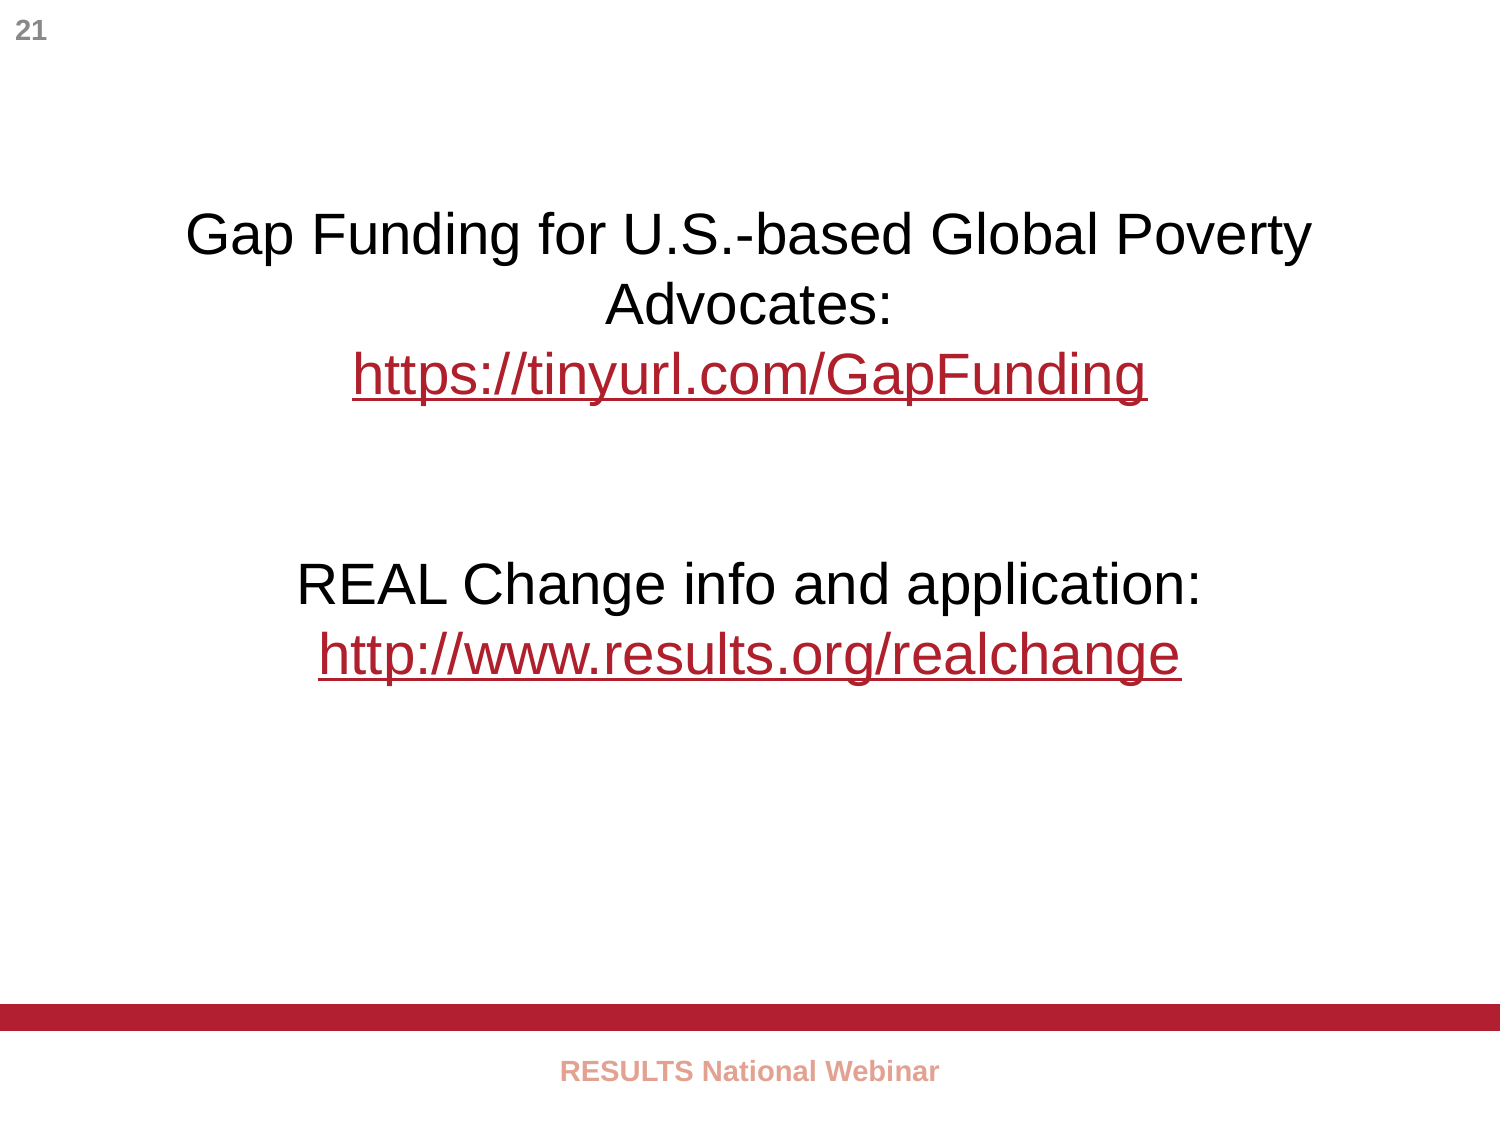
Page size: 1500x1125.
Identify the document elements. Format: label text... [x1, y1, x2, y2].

slide_number 21 [0, 0, 75, 59]
picture [0, 1004, 1500, 1031]
text_box RESULTS National Webinar [0, 1044, 1500, 1095]
text_box Gap Funding for U.S.-based Global Poverty Advocates: https://tinyurl.com/GapFunding REAL Change info and application: http://www.results.org/realchange [64, 58, 1436, 870]
